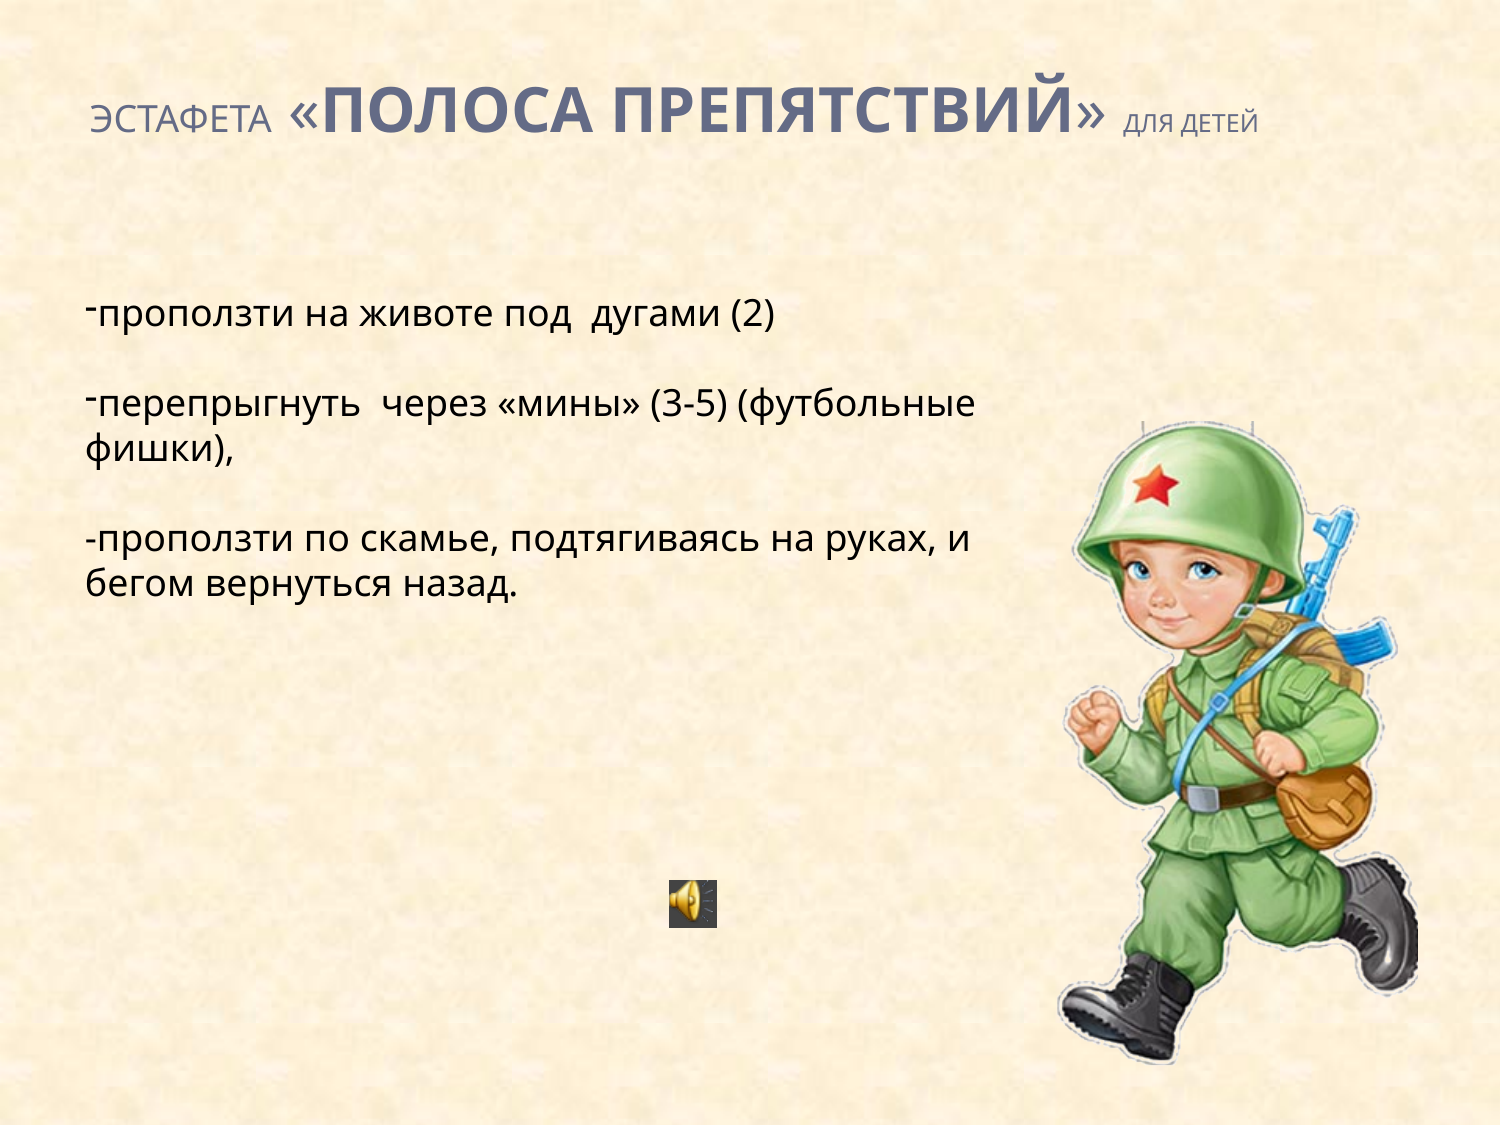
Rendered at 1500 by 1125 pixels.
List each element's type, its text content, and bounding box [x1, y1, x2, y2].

title Эстафета «ПОЛОСА ПРЕПЯТСТВИЙ» для детей [75, 45, 1313, 153]
picture [0, 0, 1500, 1125]
text_box проползти на животе под дугами (2) перепрыгнуть через «мины» (3-5) (футбольные фишки), -проползти по скамье, подтягиваясь на руках, и бегом вернуться назад. [70, 281, 1090, 611]
